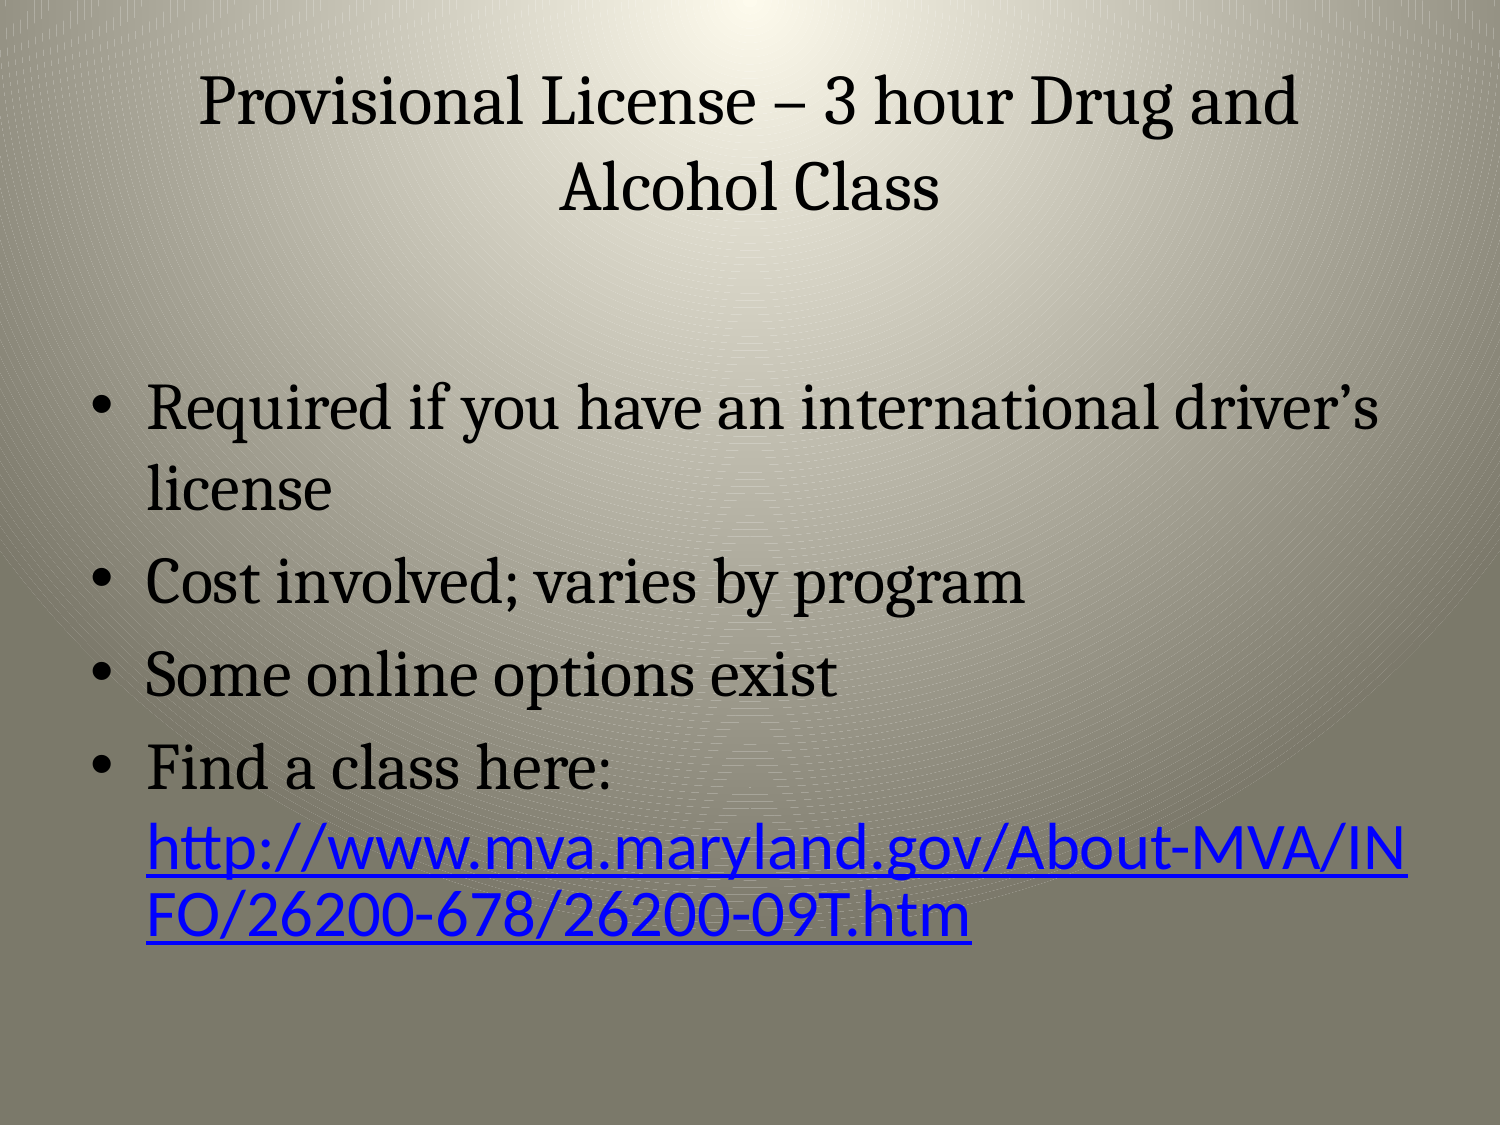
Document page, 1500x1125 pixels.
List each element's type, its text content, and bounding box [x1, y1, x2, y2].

title Provisional License – 3 hour Drug and Alcohol Class [75, 45, 1425, 233]
list Required if you have an international driver’s license Cost involved; varies by program Some online options exist Find a class here: http://www.mva.maryland.gov/About-MVA/INFO/26200-678/26200-09T.htm [75, 262, 1425, 1005]
